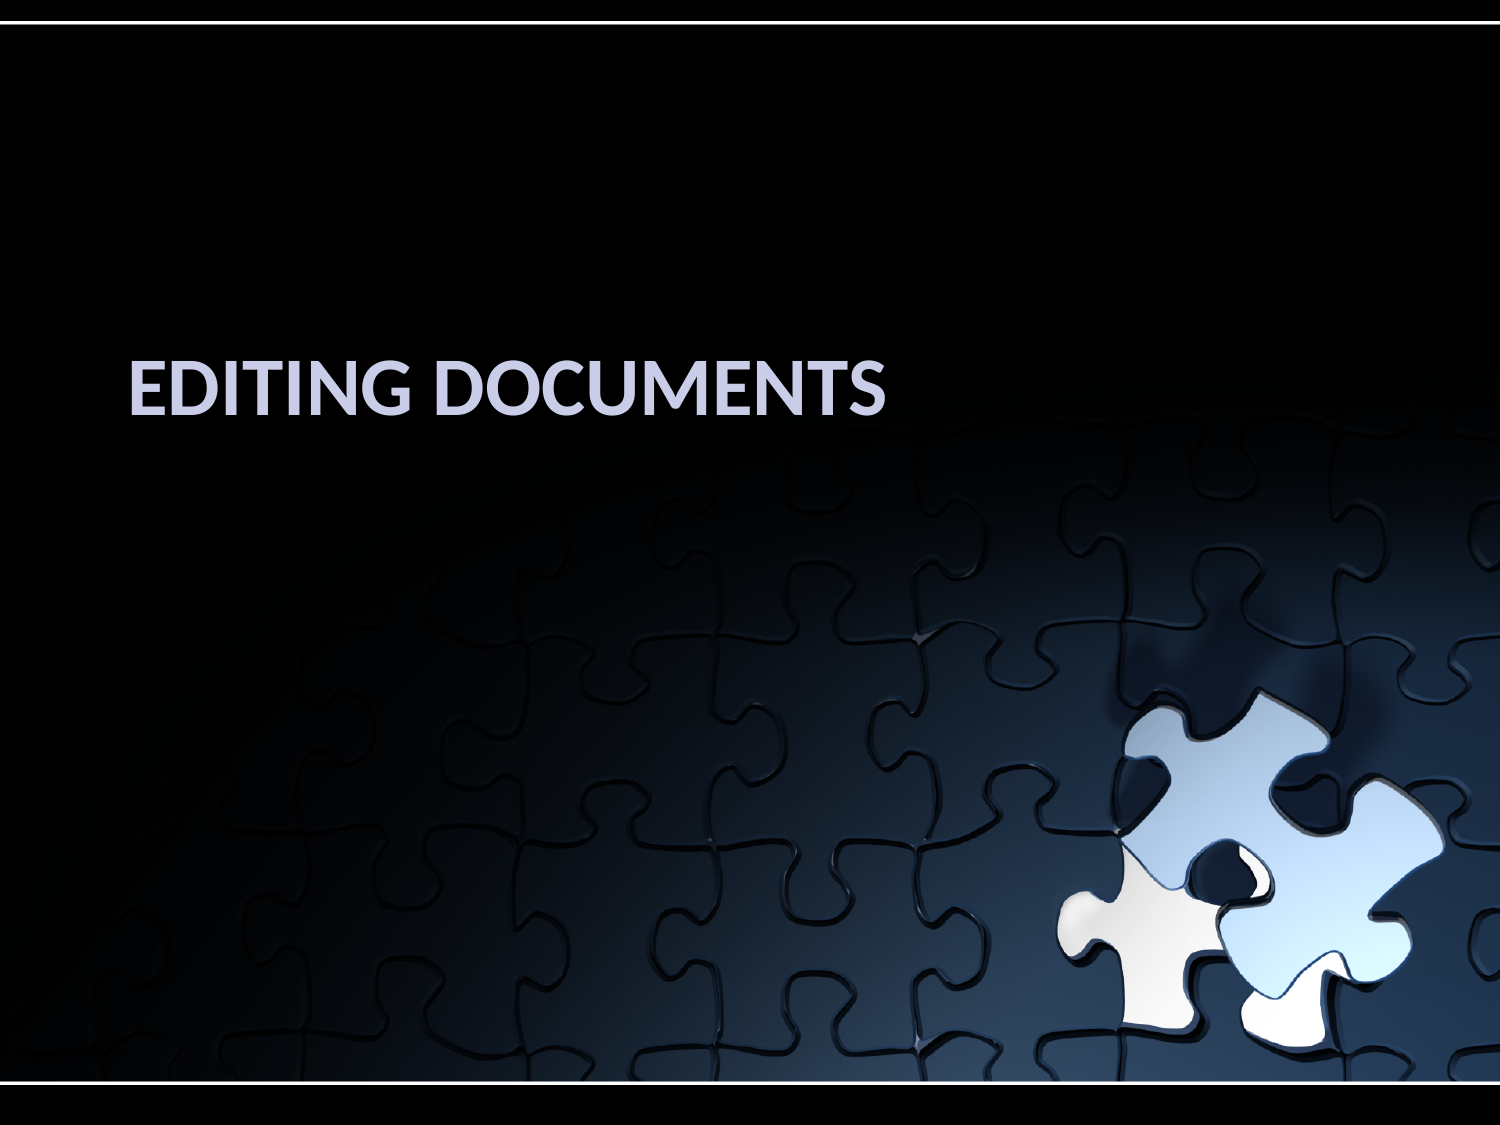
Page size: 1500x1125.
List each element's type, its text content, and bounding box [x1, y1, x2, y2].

title Editing Documents [112, 324, 1388, 549]
picture [0, 0, 1500, 1125]
